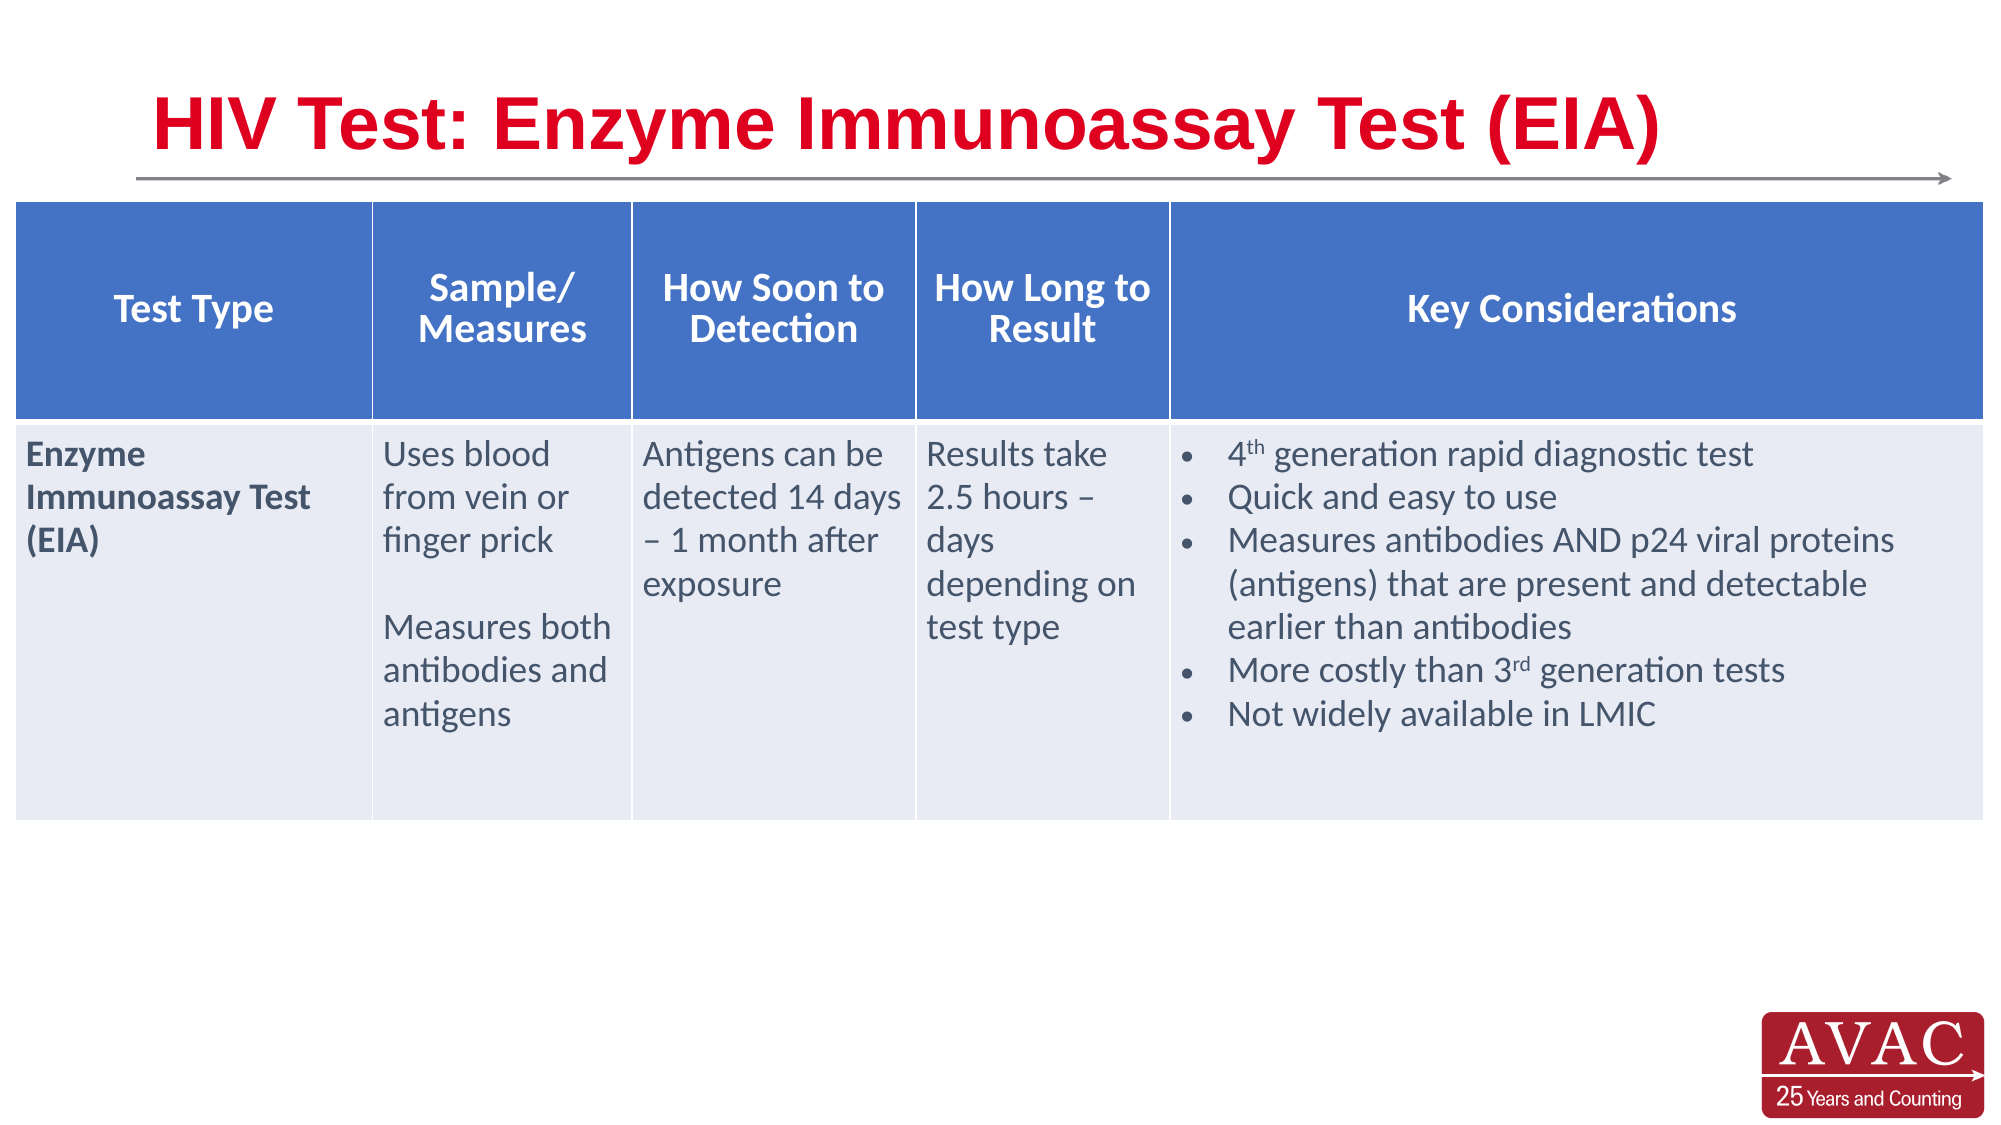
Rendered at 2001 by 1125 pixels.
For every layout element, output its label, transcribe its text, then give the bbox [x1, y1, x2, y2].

picture [1756, 1006, 1990, 1124]
table_header Test Type [16, 202, 372, 419]
table_header Key Considerations [1171, 202, 1983, 419]
picture [136, 172, 1952, 185]
table_cell Antigens can be detected 14 days – 1 month after exposure [633, 425, 915, 820]
table_cell 4th generation rapid diagnostic test Quick and easy to use Measures antibodies AND p24 viral proteins (antigens) that are present and detectable earlier than antibodies More costly than 3rd generation tests Not widely available in LMIC [1171, 425, 1983, 820]
table_cell Uses blood from vein or finger prick Measures both antibodies and antigens [373, 425, 631, 820]
table_header How Long to Result [917, 202, 1169, 419]
table_cell Enzyme Immunoassay Test (EIA) [16, 425, 372, 820]
table_header How Soon to Detection [633, 202, 915, 419]
table_cell Results take 2.5 hours – days depending on test type [917, 425, 1169, 820]
title HIV Test: Enzyme Immunoassay Test (EIA) [137, 59, 1923, 180]
table_header Sample/ Measures [373, 202, 631, 419]
